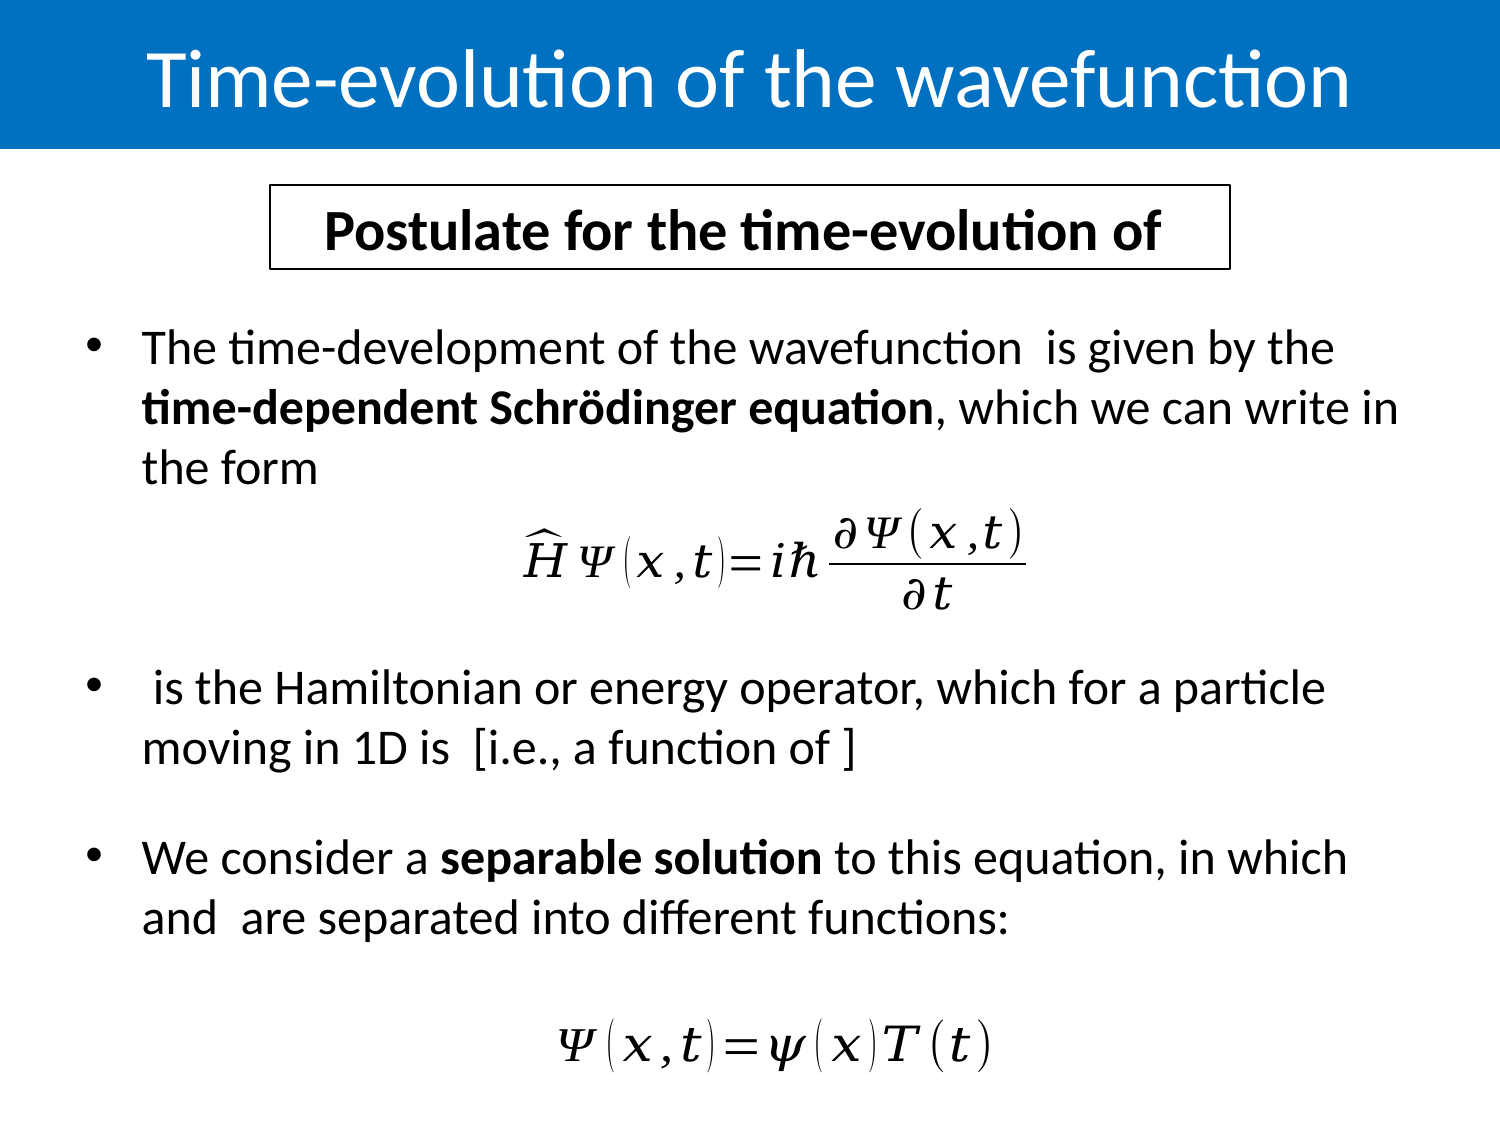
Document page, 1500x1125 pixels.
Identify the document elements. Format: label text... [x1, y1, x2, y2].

text_box Time-evolution of the wavefunction [0, 0, 1500, 149]
